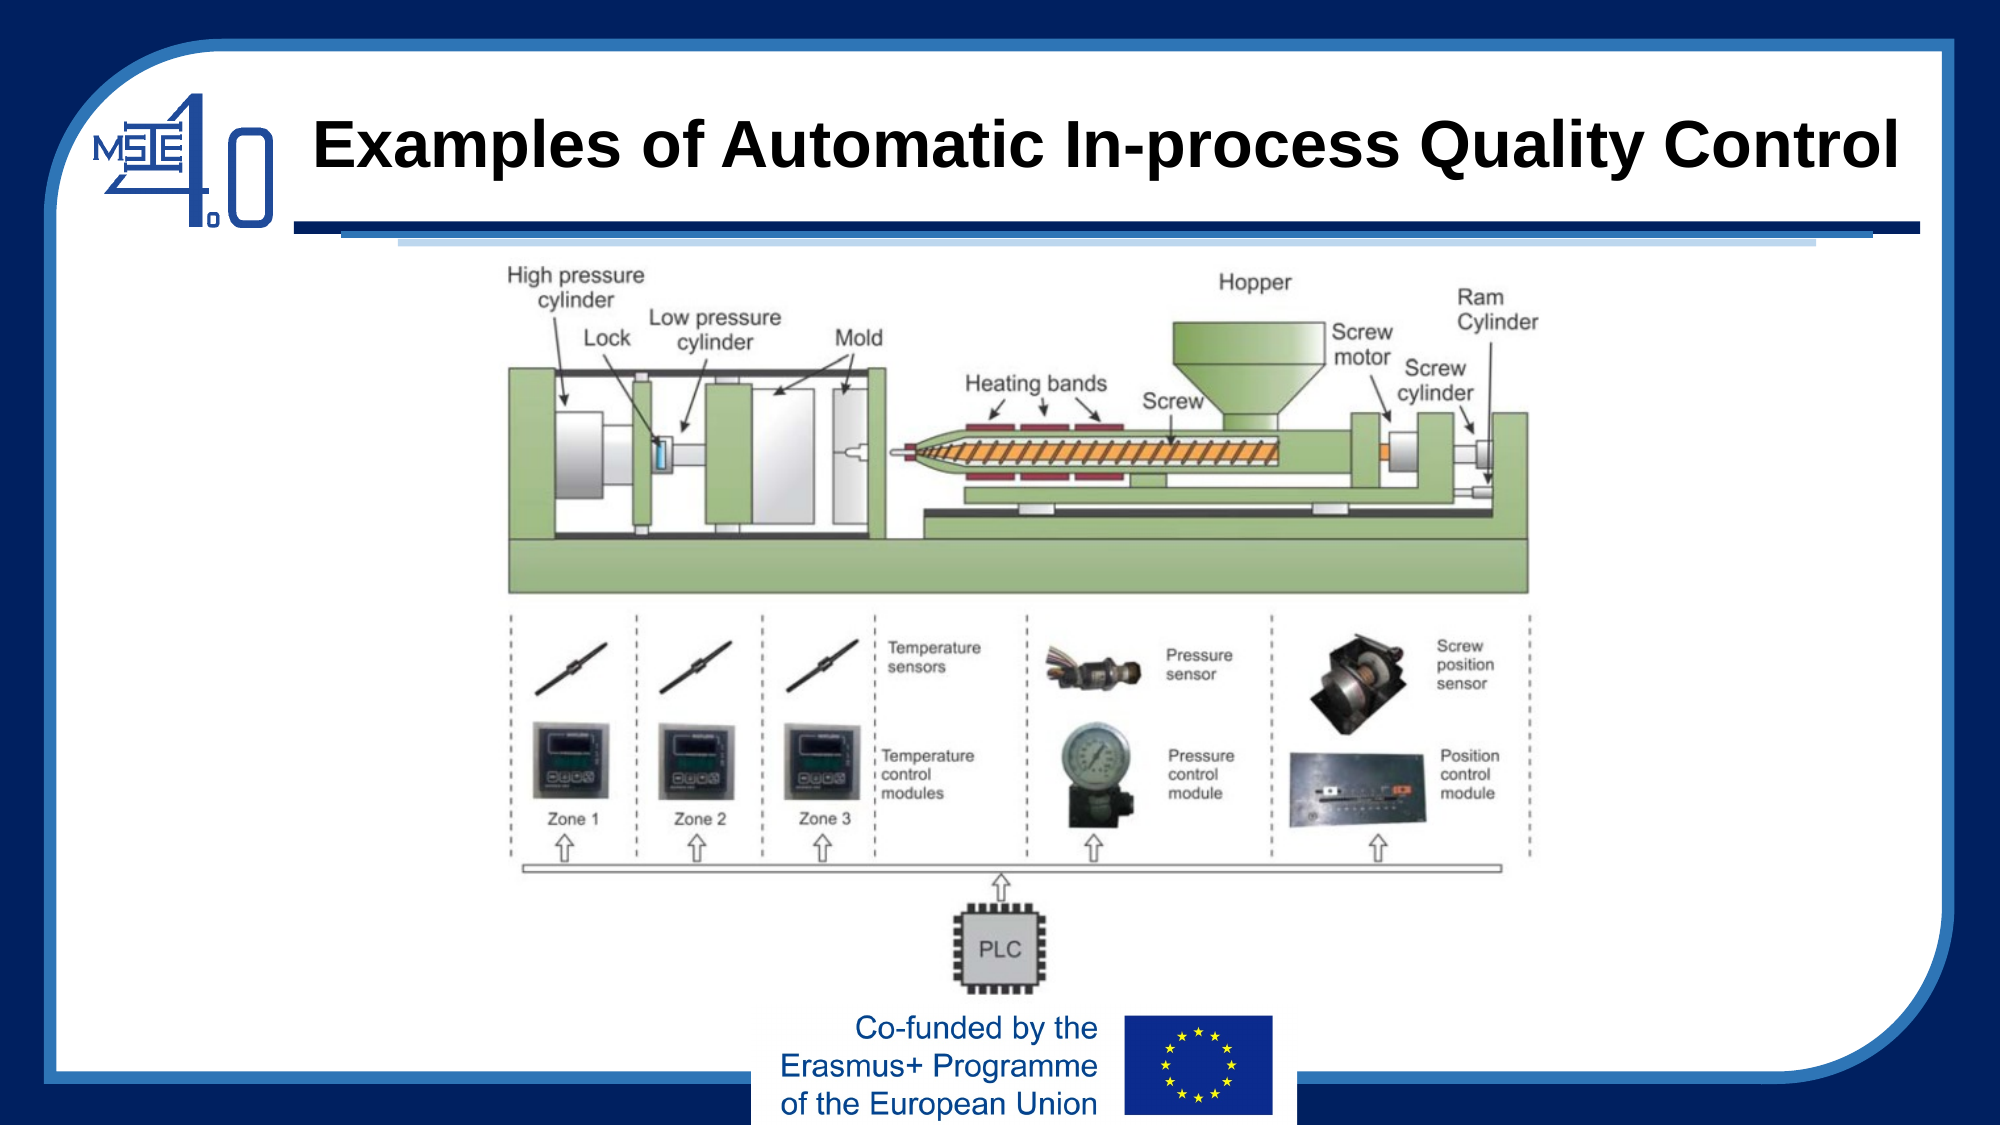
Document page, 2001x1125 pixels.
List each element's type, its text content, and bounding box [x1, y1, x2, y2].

title Examples of Automatic In-process Quality Control [294, 73, 1921, 220]
picture [498, 256, 1548, 1125]
